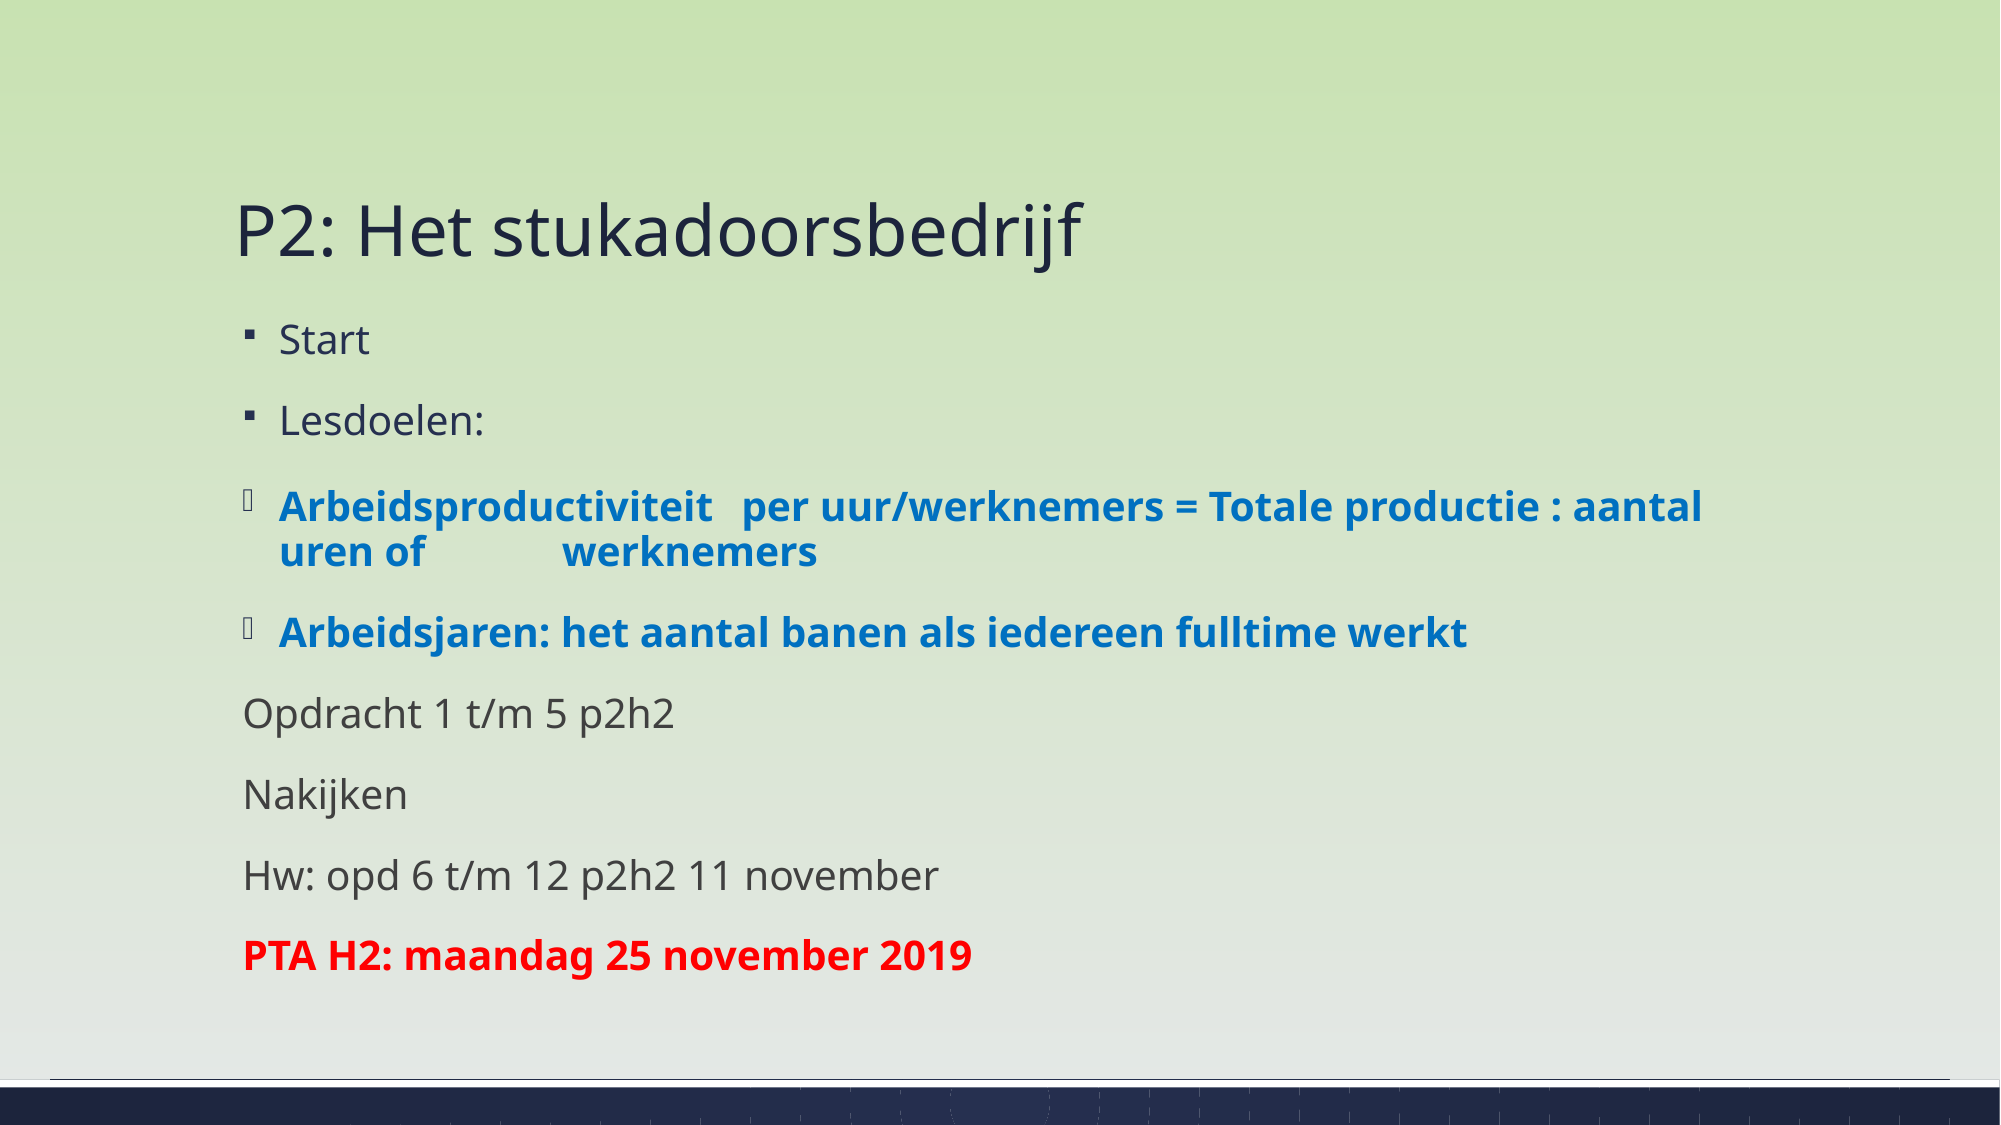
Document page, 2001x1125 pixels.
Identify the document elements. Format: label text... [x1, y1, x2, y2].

title P2: Het stukadoorsbedrijf [219, 76, 1780, 279]
list Start Lesdoelen: Arbeidsproductiviteit per uur/werknemers = Totale productie : aantal uren of werknemers Arbeidsjaren: het aantal banen als iedereen fulltime werkt Opdracht 1 t/m 5 p2h2 Nakijken Hw: opd 6 t/m 12 p2h2 11 november PTA H2: maandag 25 november 2019 [219, 311, 1780, 990]
